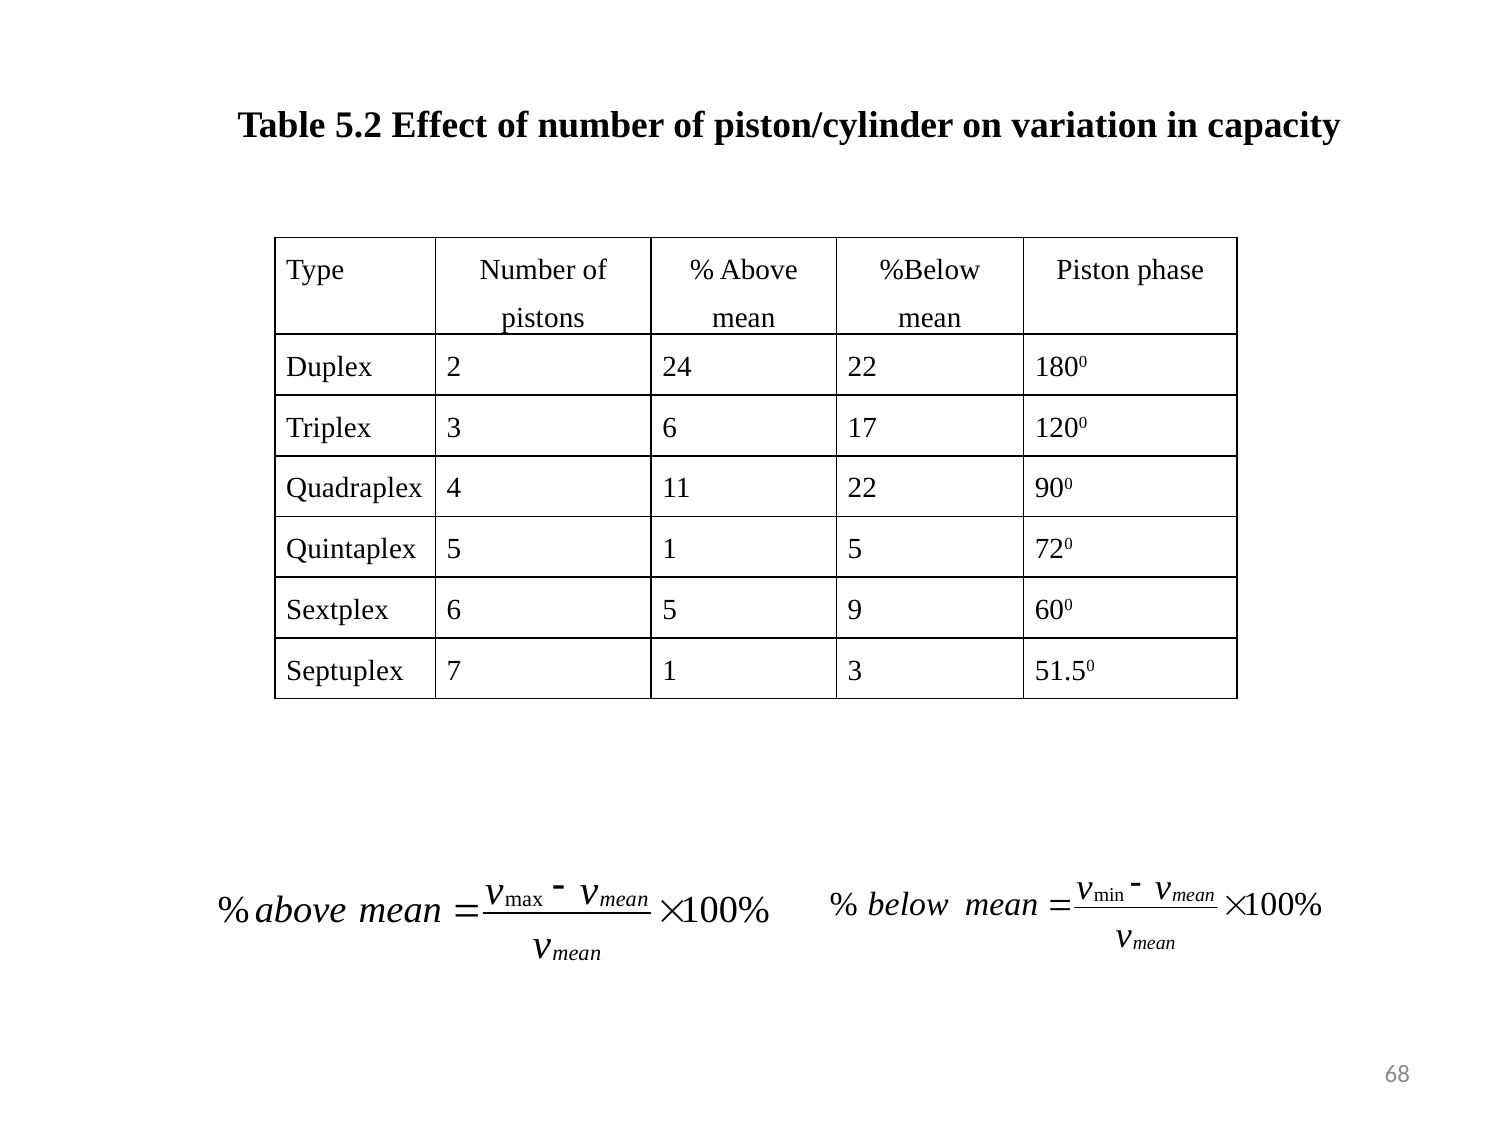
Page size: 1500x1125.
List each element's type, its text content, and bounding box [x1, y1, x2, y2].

table_cell Triplex [276, 396, 435, 455]
table_cell 24 [652, 335, 836, 394]
table_cell 4 [436, 457, 650, 516]
table_cell Quintaplex [276, 517, 435, 576]
table_cell 1 [652, 639, 836, 698]
table_cell 51.50 [1024, 639, 1236, 698]
table_cell Sextplex [276, 578, 435, 637]
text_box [824, 862, 1328, 958]
table_cell Quadraplex [276, 457, 435, 516]
table_header %Below mean [837, 238, 1023, 333]
table_cell 3 [436, 396, 650, 455]
text_box Table 5.2 Effect of number of piston/cylinder on variation in capacity [162, 100, 1388, 191]
table_cell 6 [652, 396, 836, 455]
table_cell 7 [436, 639, 650, 698]
table_cell 900 [1024, 457, 1236, 516]
table_cell Duplex [276, 335, 435, 394]
table_cell 9 [837, 578, 1023, 637]
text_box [212, 862, 776, 971]
table_cell 600 [1024, 578, 1236, 637]
table_header Type [276, 238, 435, 333]
table_cell 11 [652, 457, 836, 516]
table_cell 5 [837, 517, 1023, 576]
table_cell 3 [837, 639, 1023, 698]
table_cell 22 [837, 457, 1023, 516]
table_cell Septuplex [276, 639, 435, 698]
table_cell 1 [652, 517, 836, 576]
table_cell 1200 [1024, 396, 1236, 455]
table_cell 6 [436, 578, 650, 637]
slide_number 68 [1074, 1042, 1425, 1103]
table_cell 720 [1024, 517, 1236, 576]
table_cell 1800 [1024, 335, 1236, 394]
table_header Number of pistons [436, 238, 650, 333]
table_cell 2 [436, 335, 650, 394]
table_cell 22 [837, 335, 1023, 394]
table_header Piston phase [1024, 238, 1236, 333]
table_cell 17 [837, 396, 1023, 455]
table_header % Above mean [652, 238, 836, 333]
table_cell 5 [652, 578, 836, 637]
table_cell 5 [436, 517, 650, 576]
